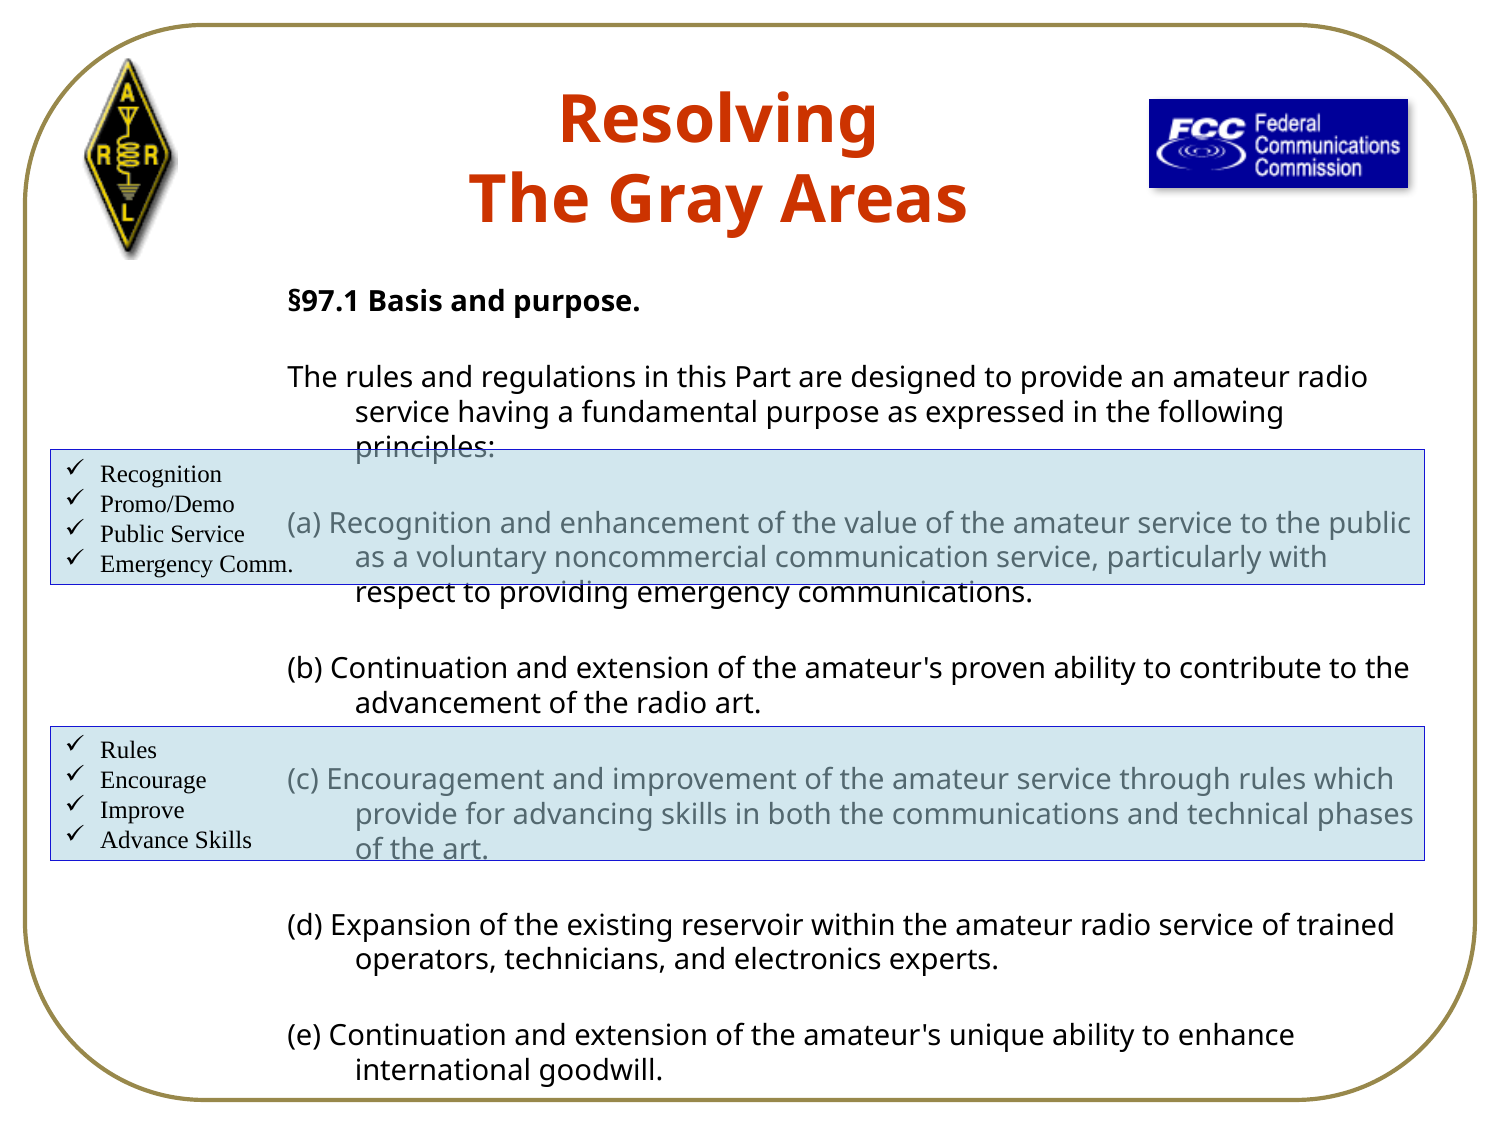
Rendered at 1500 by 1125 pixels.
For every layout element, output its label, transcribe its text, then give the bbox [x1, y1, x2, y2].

picture [1149, 99, 1408, 188]
text_box [22, 22, 1478, 1103]
picture [74, 49, 178, 260]
text_box Recognition Promo/Demo Public Service Emergency Comm. [50, 449, 1425, 585]
text_box Rules Encourage Improve Advance Skills [50, 726, 1425, 861]
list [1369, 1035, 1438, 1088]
